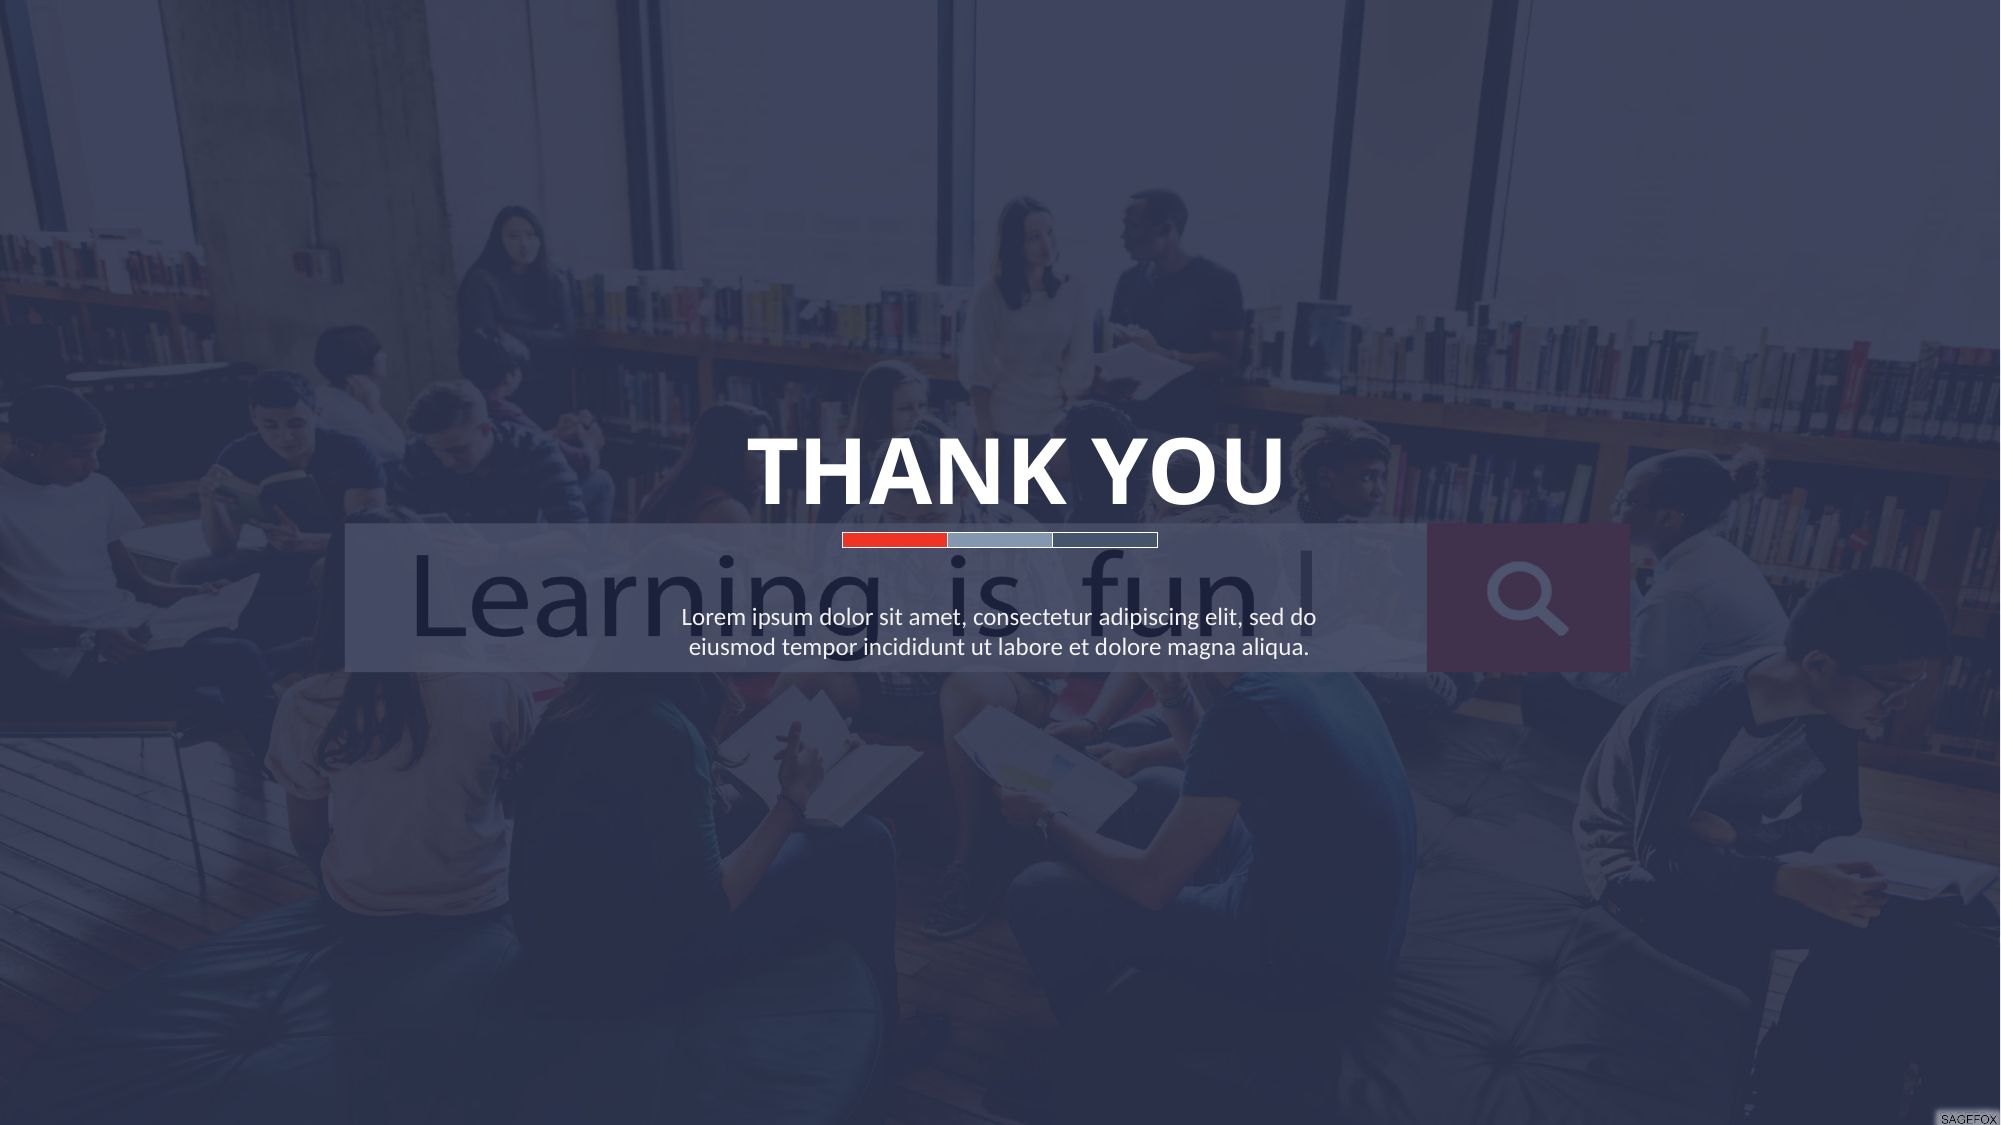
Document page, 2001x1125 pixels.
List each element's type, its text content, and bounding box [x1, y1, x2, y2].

text_box Lorem ipsum dolor sit amet, consectetur adipiscing elit, sed do eiusmod tempor incididunt ut labore et dolore magna aliqua. [660, 593, 1340, 668]
picture [1938, 1114, 1999, 1125]
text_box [842, 532, 1158, 548]
text_box THANK YOU [565, 405, 1470, 531]
